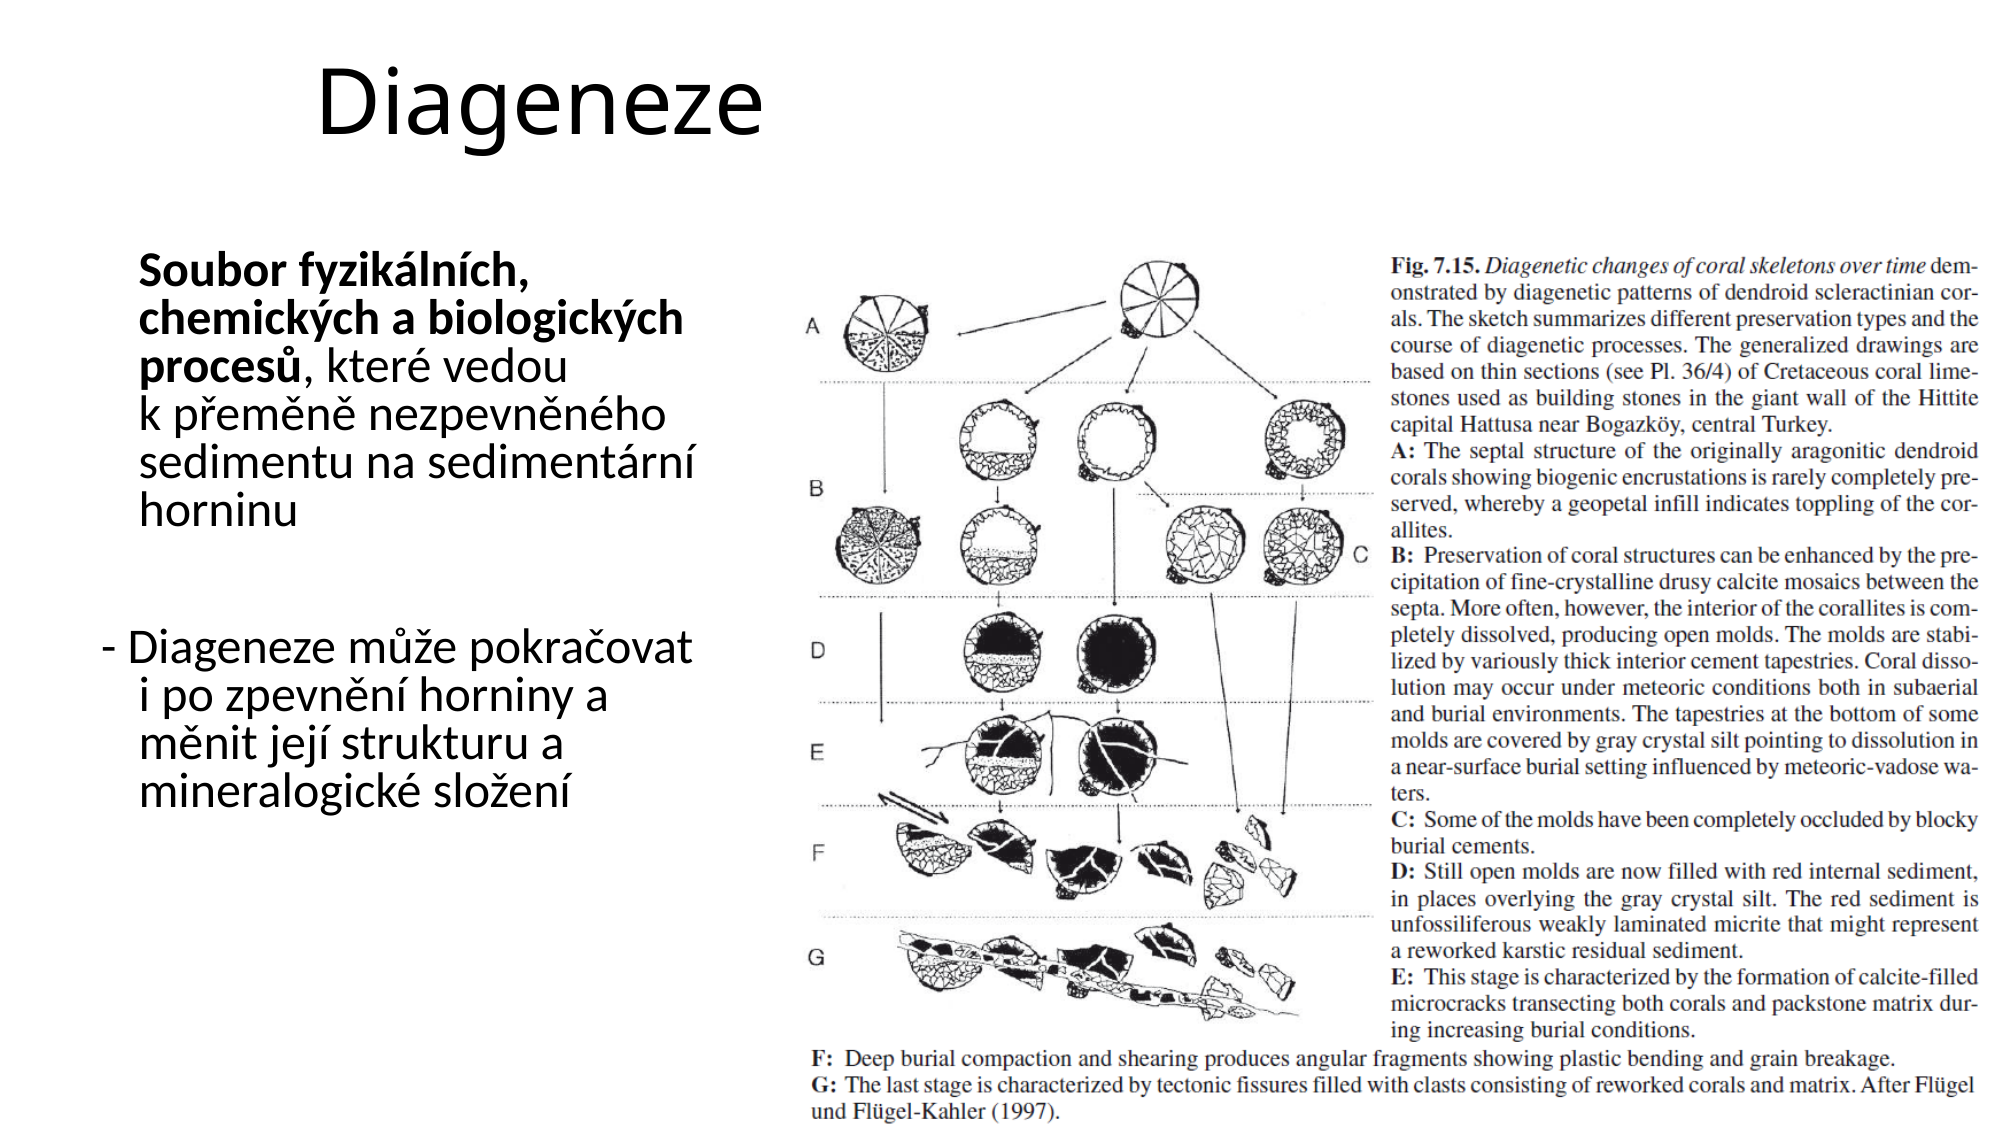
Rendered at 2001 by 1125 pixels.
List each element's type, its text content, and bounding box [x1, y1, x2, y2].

picture [795, 240, 2000, 1125]
list Soubor fyzikálních, chemických a biologických procesů, které vedou k přeměně nezpevněného sedimentu na sedimentární horninu - Diageneze může pokračovat i po zpevnění horniny a měnit její strukturu a mineralogické složení [86, 240, 722, 1062]
title Diageneze [299, 37, 1701, 173]
